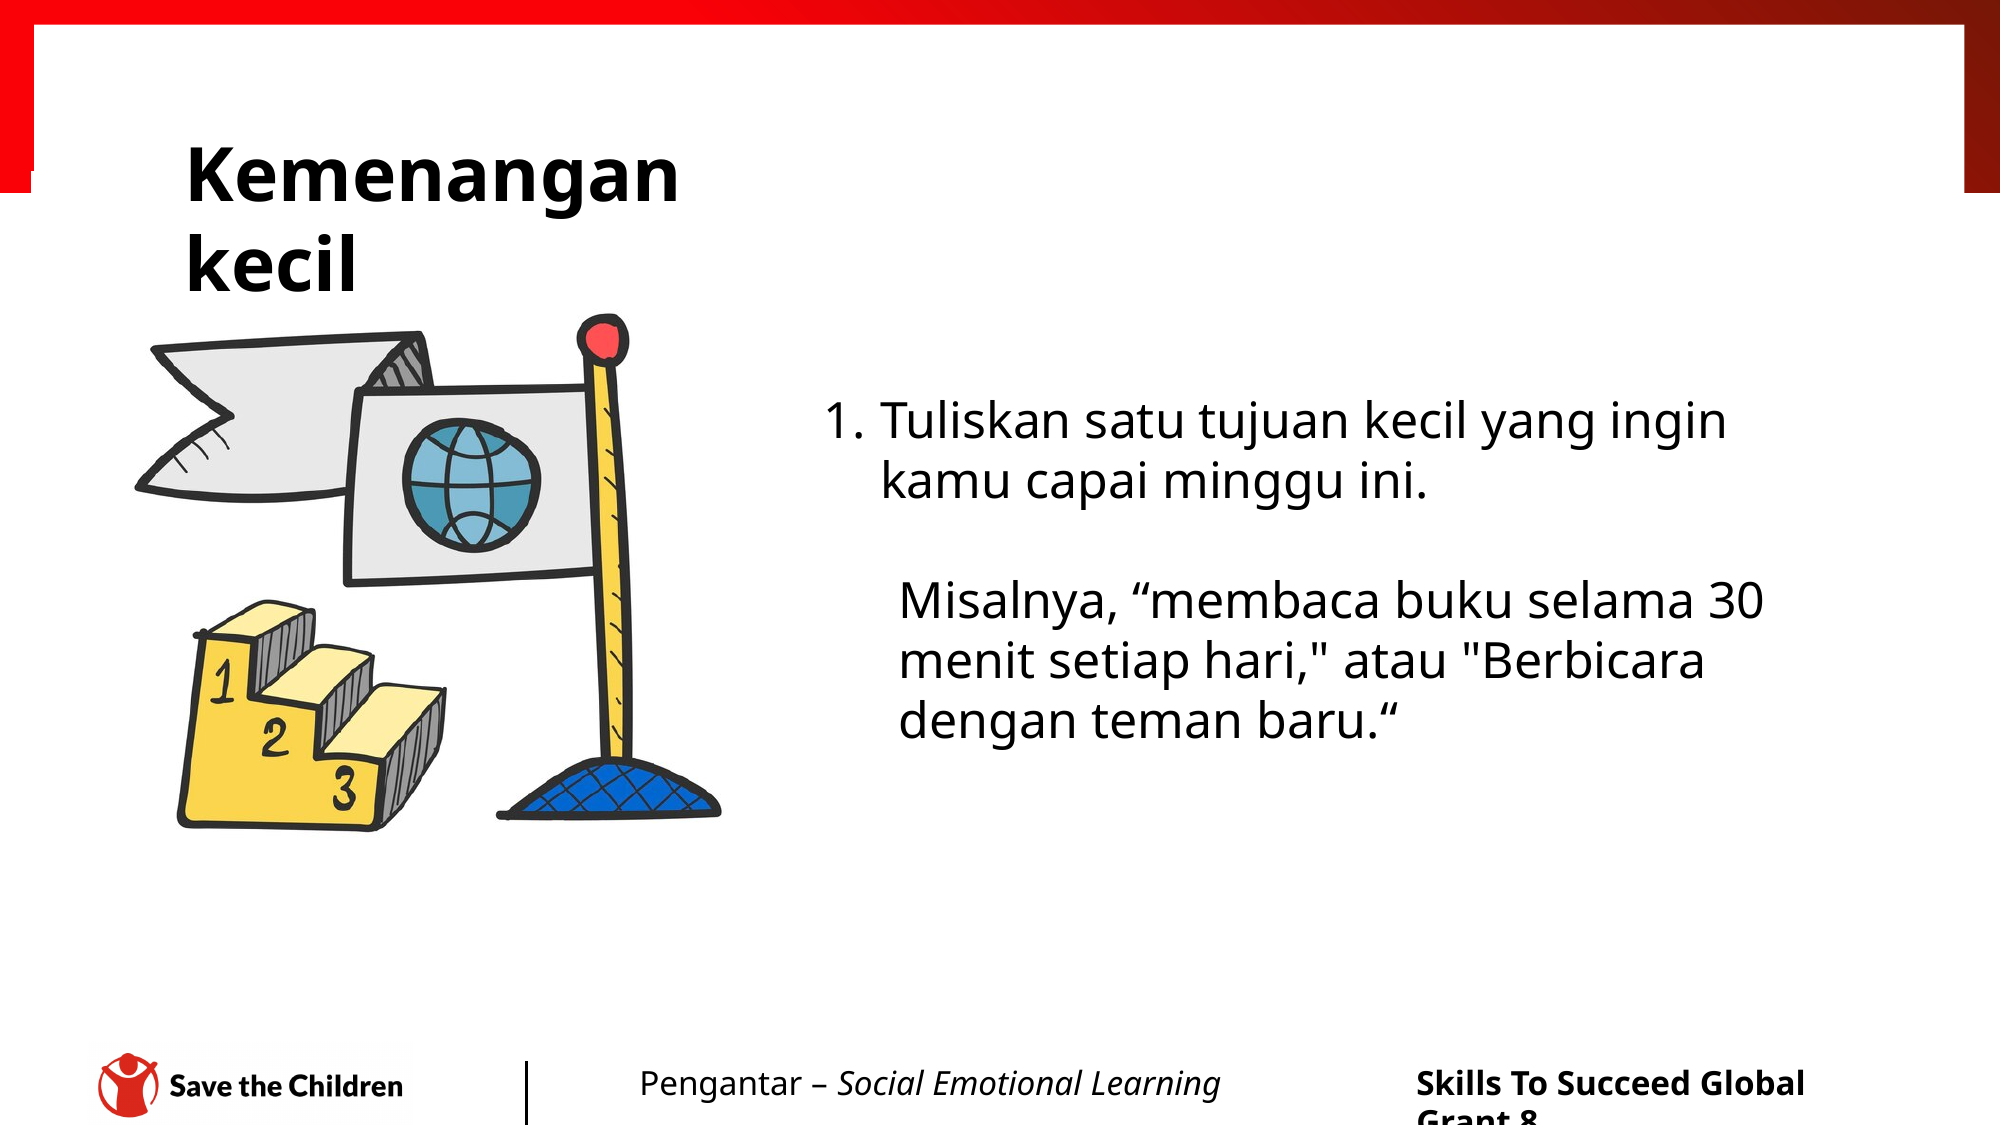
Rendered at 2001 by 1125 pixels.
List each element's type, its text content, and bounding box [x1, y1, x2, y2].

text_box Kemenangan kecil [169, 118, 890, 314]
picture [31, 171, 813, 954]
text_box Pengantar – Social Emotional Learning [624, 1054, 1317, 1109]
text_box Skills To Succeed Global Grant 8 [1401, 1054, 1913, 1125]
text_box [0, 1040, 2000, 1125]
text_box Tuliskan satu tujuan kecil yang ingin kamu capai minggu ini. Misalnya, “membaca buku selama 30 menit setiap hari," atau "Berbicara dengan teman baru.“ [813, 381, 1852, 876]
picture [87, 1041, 413, 1125]
